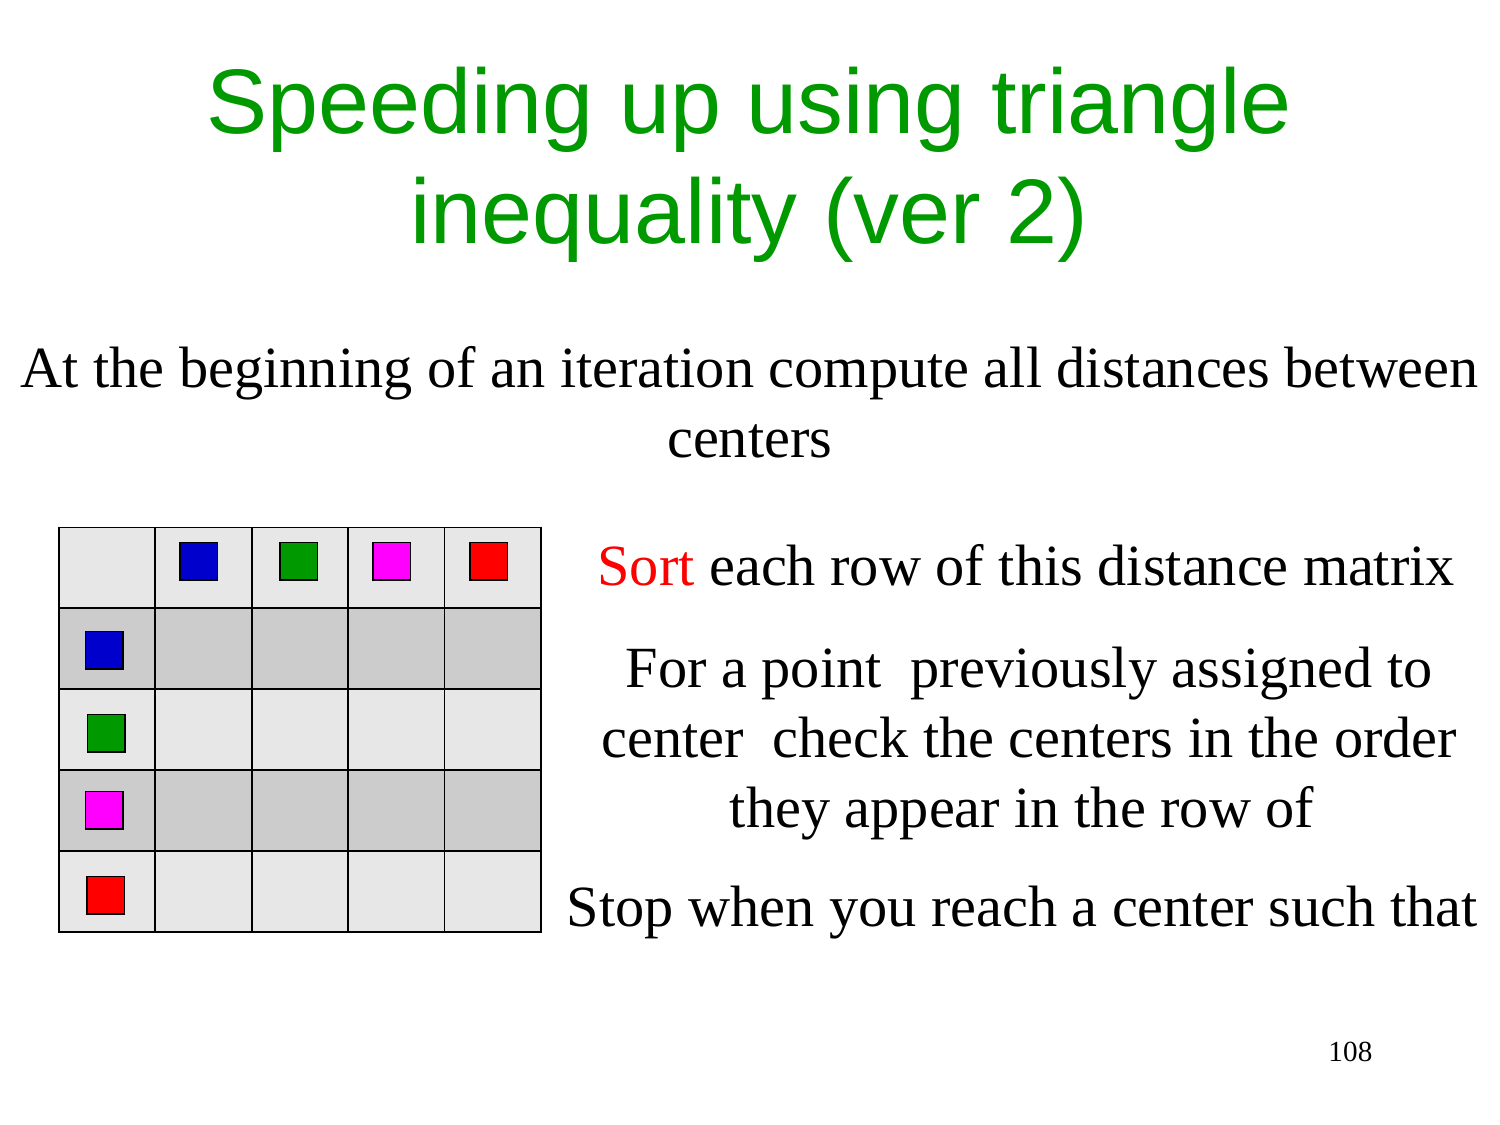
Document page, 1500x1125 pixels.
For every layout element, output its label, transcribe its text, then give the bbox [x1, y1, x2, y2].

text_box [87, 876, 125, 914]
table_cell [445, 852, 540, 931]
table_cell [156, 690, 251, 769]
slide_number 108 [1074, 1024, 1388, 1101]
table_cell [60, 852, 154, 931]
table_cell [253, 852, 347, 931]
text_box At the beginning of an iteration compute all distances between centers [0, 321, 1500, 477]
table_header [445, 528, 540, 607]
table_cell [253, 771, 347, 850]
table_cell [156, 852, 251, 931]
table_cell [253, 690, 347, 769]
table_header [156, 528, 251, 607]
text_box [85, 631, 124, 670]
table_cell [60, 690, 154, 769]
text_box [469, 542, 508, 581]
table_cell [60, 771, 154, 850]
text_box [373, 542, 411, 581]
text_box [280, 542, 318, 581]
title Speeding up using triangle inequality (ver 2) [112, 57, 1388, 246]
text_box [180, 542, 218, 581]
table_cell [349, 690, 444, 769]
table_cell [445, 771, 540, 850]
table_cell [349, 852, 444, 931]
table_cell [349, 609, 444, 688]
table_header [253, 528, 347, 607]
text_box [85, 791, 124, 829]
table_cell [156, 771, 251, 850]
table_cell [156, 609, 251, 688]
text_box Sort each row of this distance matrix [549, 519, 1500, 605]
table_header [349, 528, 444, 607]
table_cell [349, 771, 444, 850]
table_cell [445, 609, 540, 688]
table_cell [60, 609, 154, 688]
table_cell [253, 609, 347, 688]
table_cell [445, 690, 540, 769]
text_box [87, 714, 125, 753]
table_header [60, 528, 154, 607]
